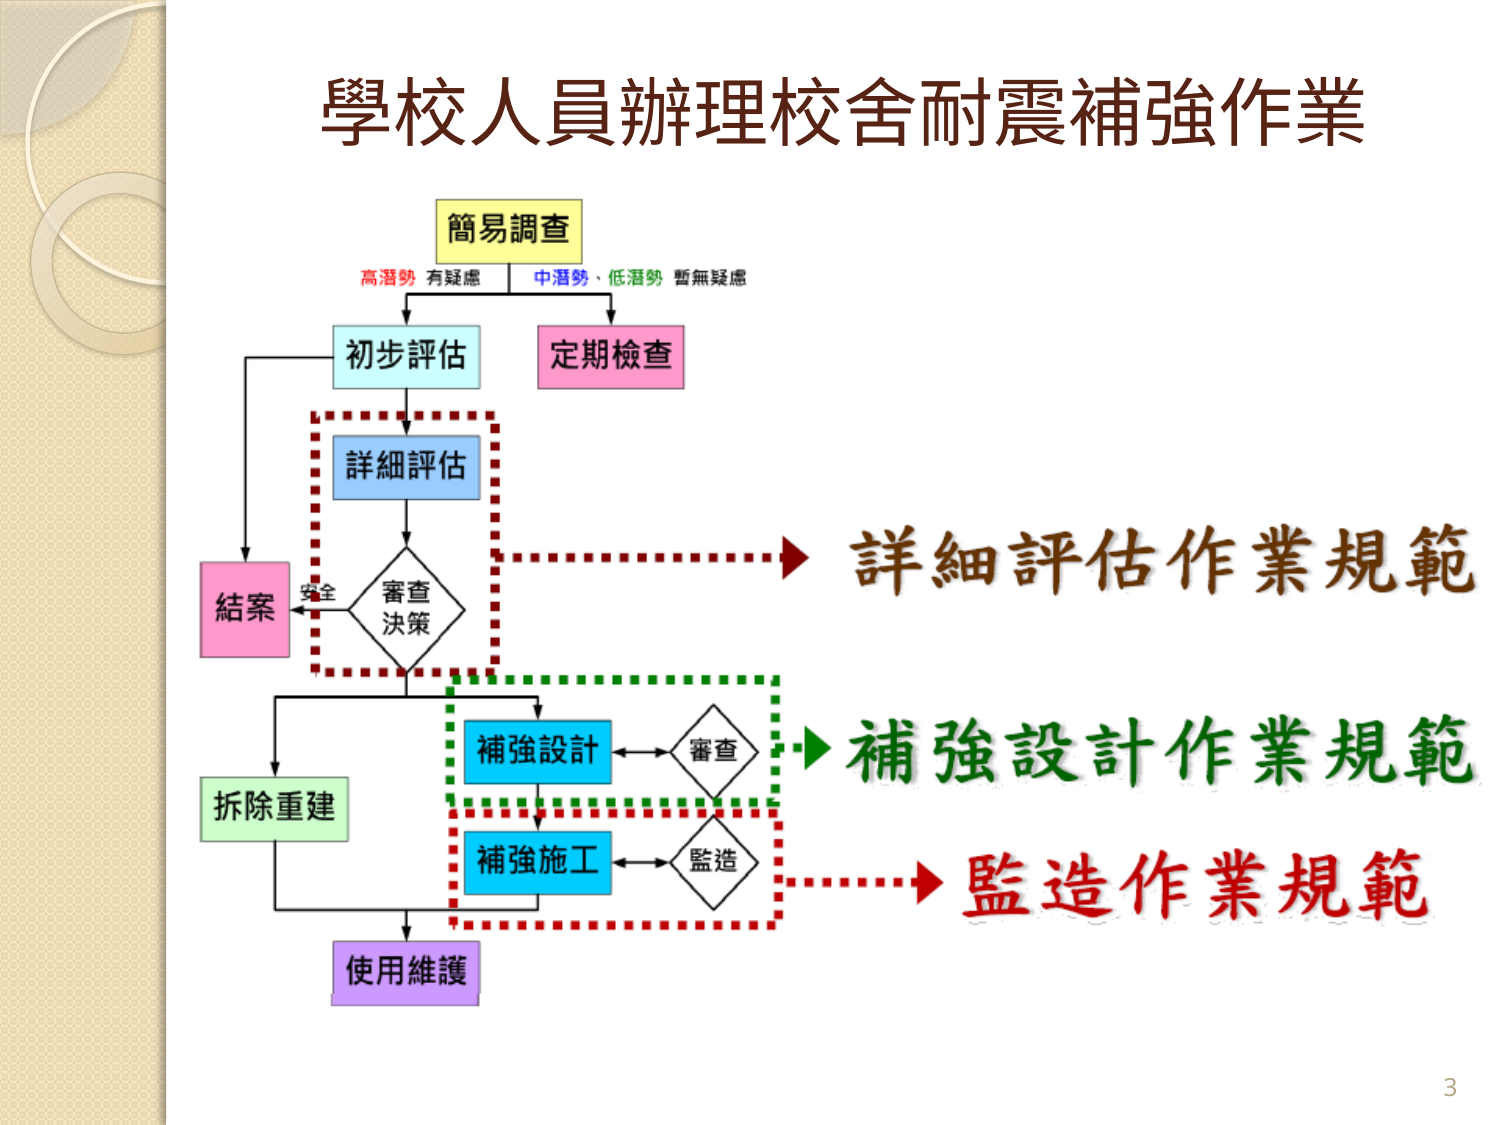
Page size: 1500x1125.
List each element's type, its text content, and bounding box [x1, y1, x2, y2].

slide_number 2 [1413, 1034, 1488, 1113]
picture [187, 187, 1500, 1011]
title 學校人員辦理校舍耐震補強作業 [287, 45, 1400, 176]
